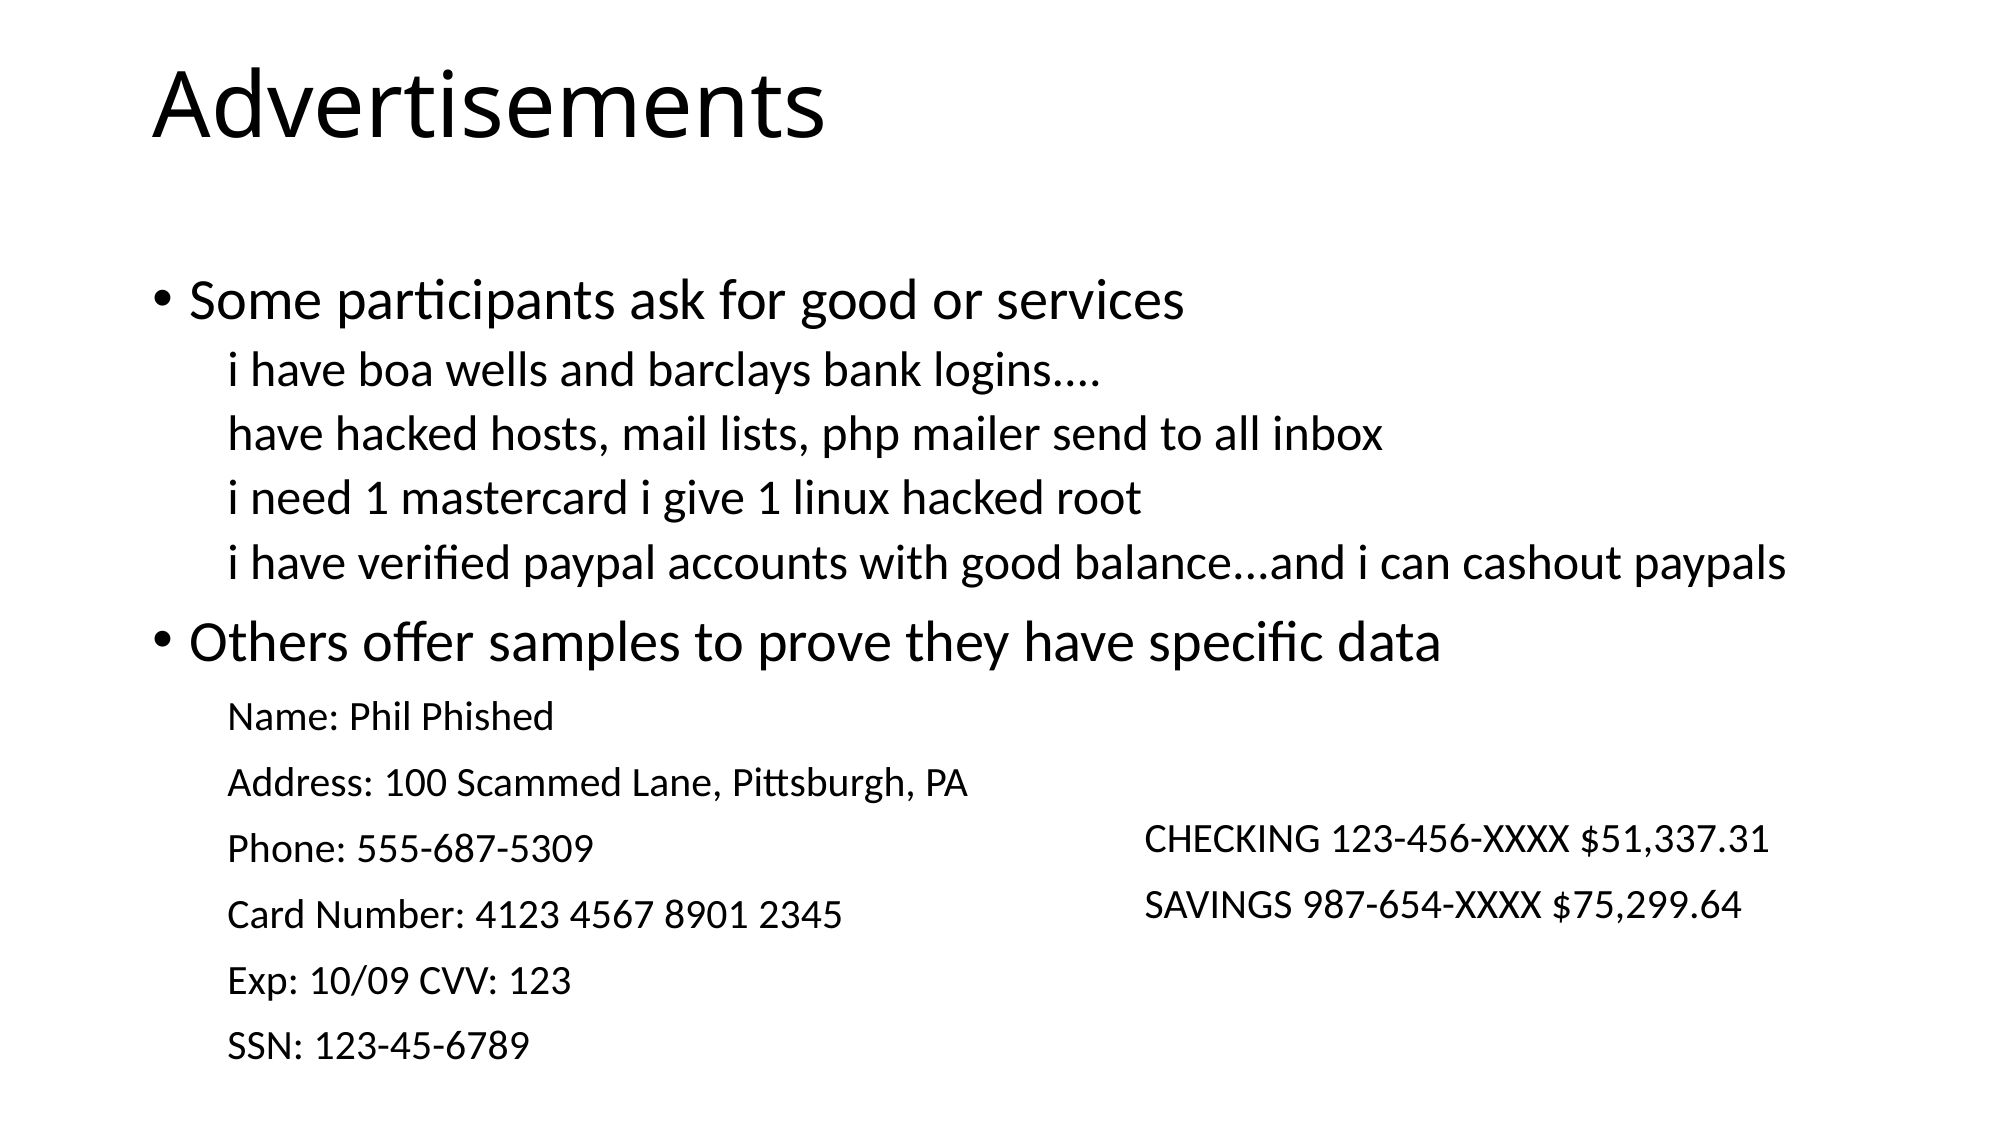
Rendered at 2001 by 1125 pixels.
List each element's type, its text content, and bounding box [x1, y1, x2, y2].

title Advertisements [137, 0, 1863, 217]
text_box CHECKING 123-456-XXXX $51,337.31 SAVINGS 987-654-XXXX $75,299.64 [1054, 808, 1786, 935]
list Some participants ask for good or services i have boa wells and barclays bank logins.... have hacked hosts, mail lists, php mailer send to all inbox i need 1 mastercard i give 1 linux hacked root i have verified paypal accounts with good balance...and i can cashout paypals Others offer samples to prove they have specific data Name: Phil Phished Address: 100 Scammed Lane, Pittsburgh, PA Phone: 555-687-5309 Card Number: 4123 4567 8901 2345 Exp: 10/09 CVV: 123 SSN: 123-45-6789 [137, 230, 1863, 1108]
